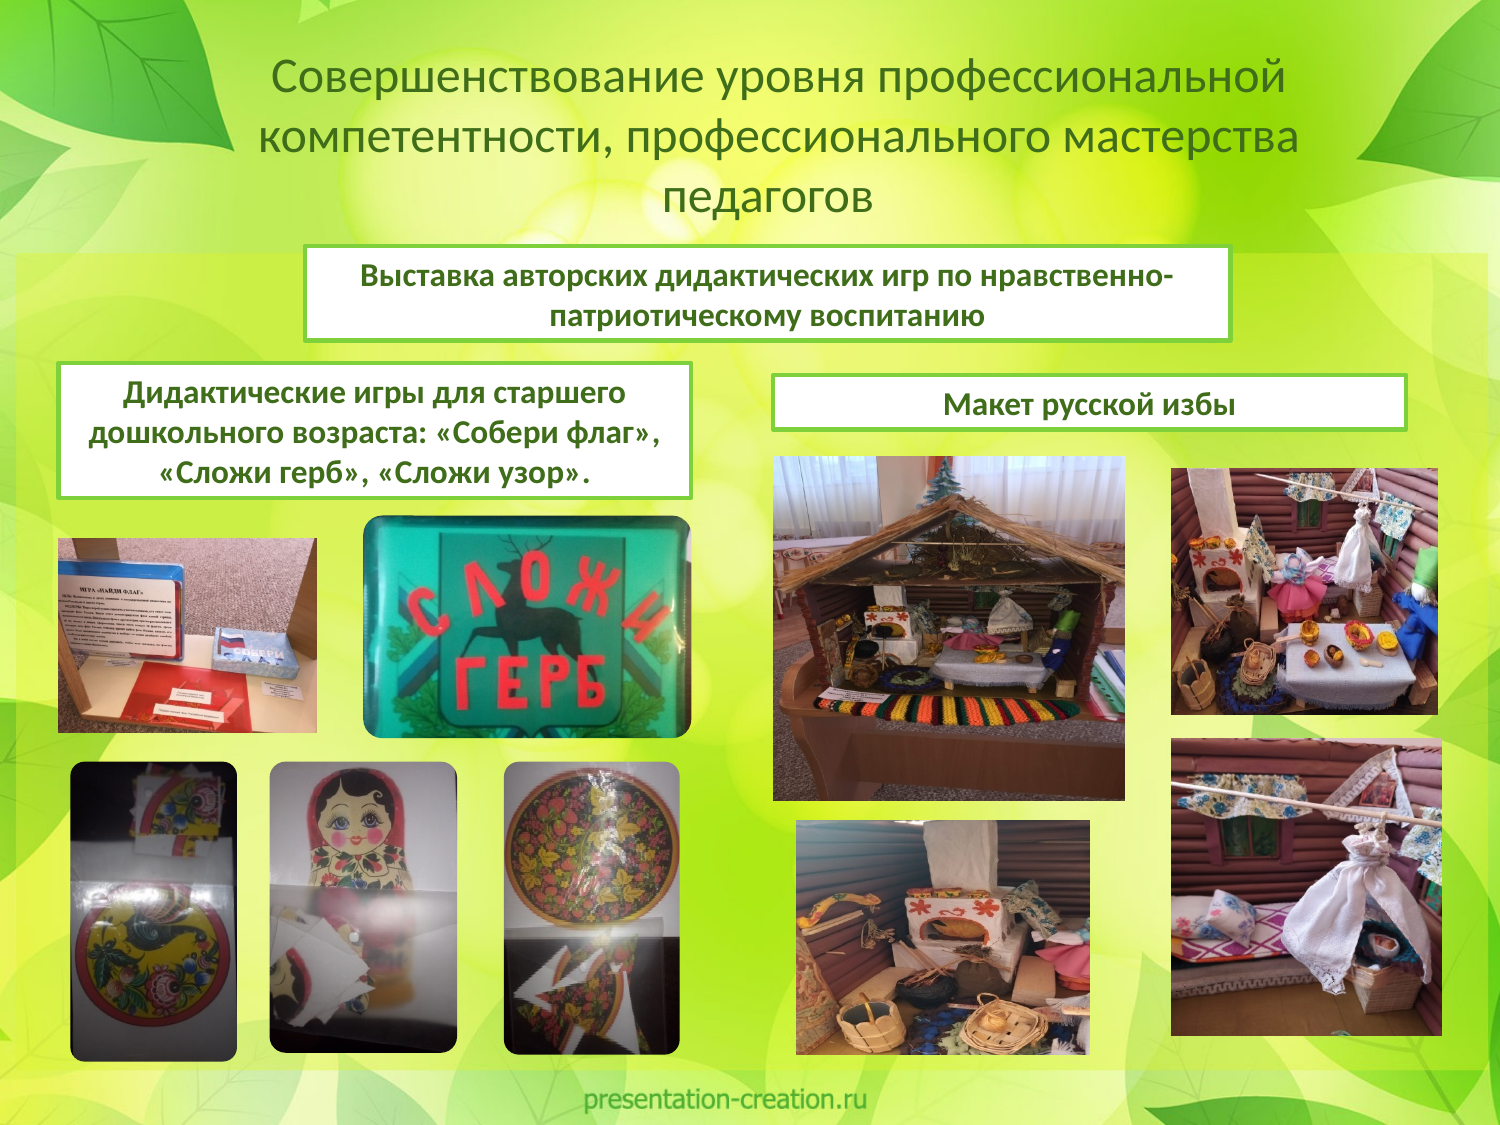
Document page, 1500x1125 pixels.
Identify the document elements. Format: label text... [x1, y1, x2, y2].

text_box Совершенствование уровня профессиональной компетентности, профессионального мастерства педагогов [199, 35, 1360, 230]
picture [0, 0, 1500, 1125]
text_box Выставка авторских дидактических игр по нравственно-патриотическому воспитанию [303, 244, 1233, 343]
text_box Макет русской избы [771, 373, 1408, 432]
text_box Дидактические игры для старшего дошкольного возраста: «Собери флаг», «Сложи герб», «Сложи узор». [56, 361, 693, 500]
